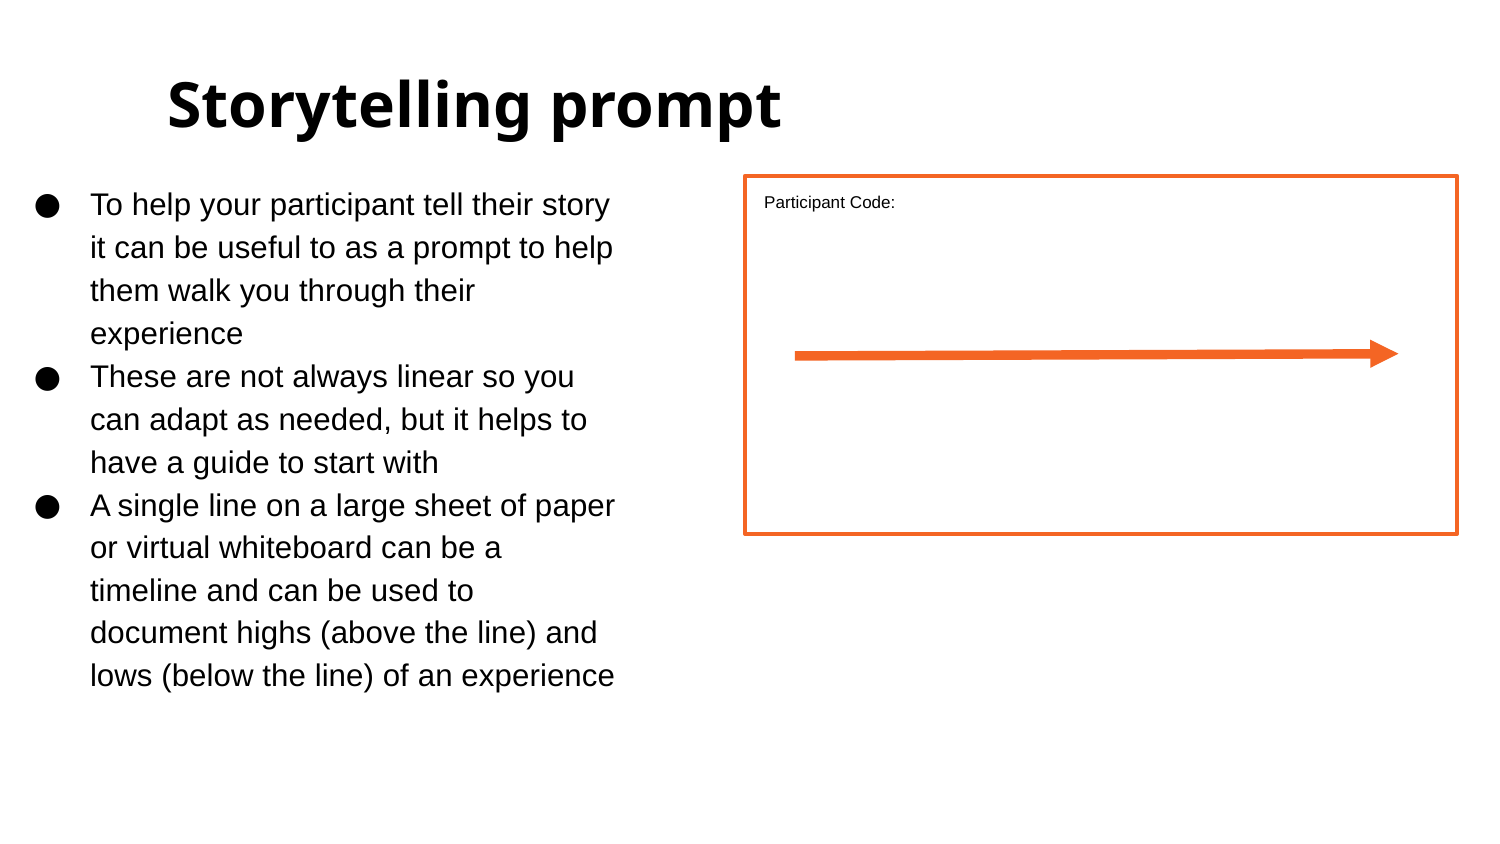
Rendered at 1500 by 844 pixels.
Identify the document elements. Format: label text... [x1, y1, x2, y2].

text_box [744, 175, 1458, 534]
list To help your participant tell their story it can be useful to as a prompt to help them walk you through their experience These are not always linear so you can adapt as needed, but it helps to have a guide to start with A single line on a large sheet of paper or virtual whiteboard can be a timeline and can be used to document highs (above the line) and lows (below the line) of an experience [0, 163, 632, 771]
title Storytelling prompt [152, 50, 1500, 118]
